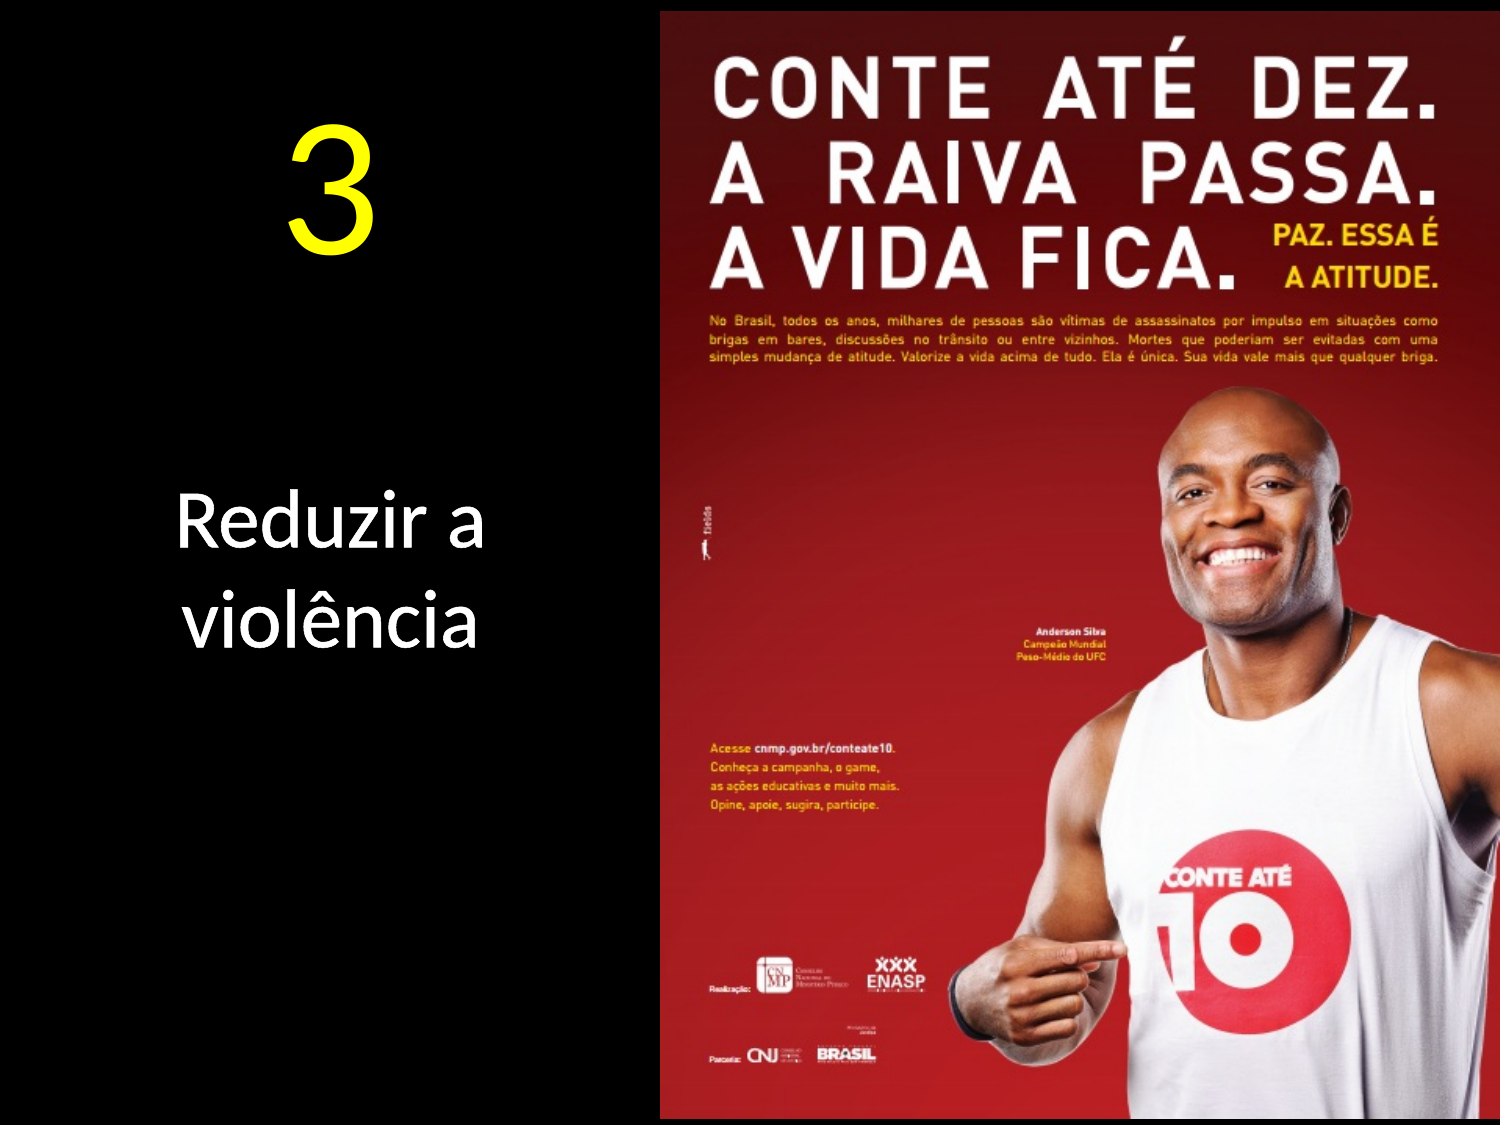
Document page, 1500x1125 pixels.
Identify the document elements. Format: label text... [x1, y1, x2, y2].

text_box Reduzir a violência [100, 456, 561, 672]
text_box 3 [265, 47, 397, 302]
picture [660, 11, 1500, 1119]
